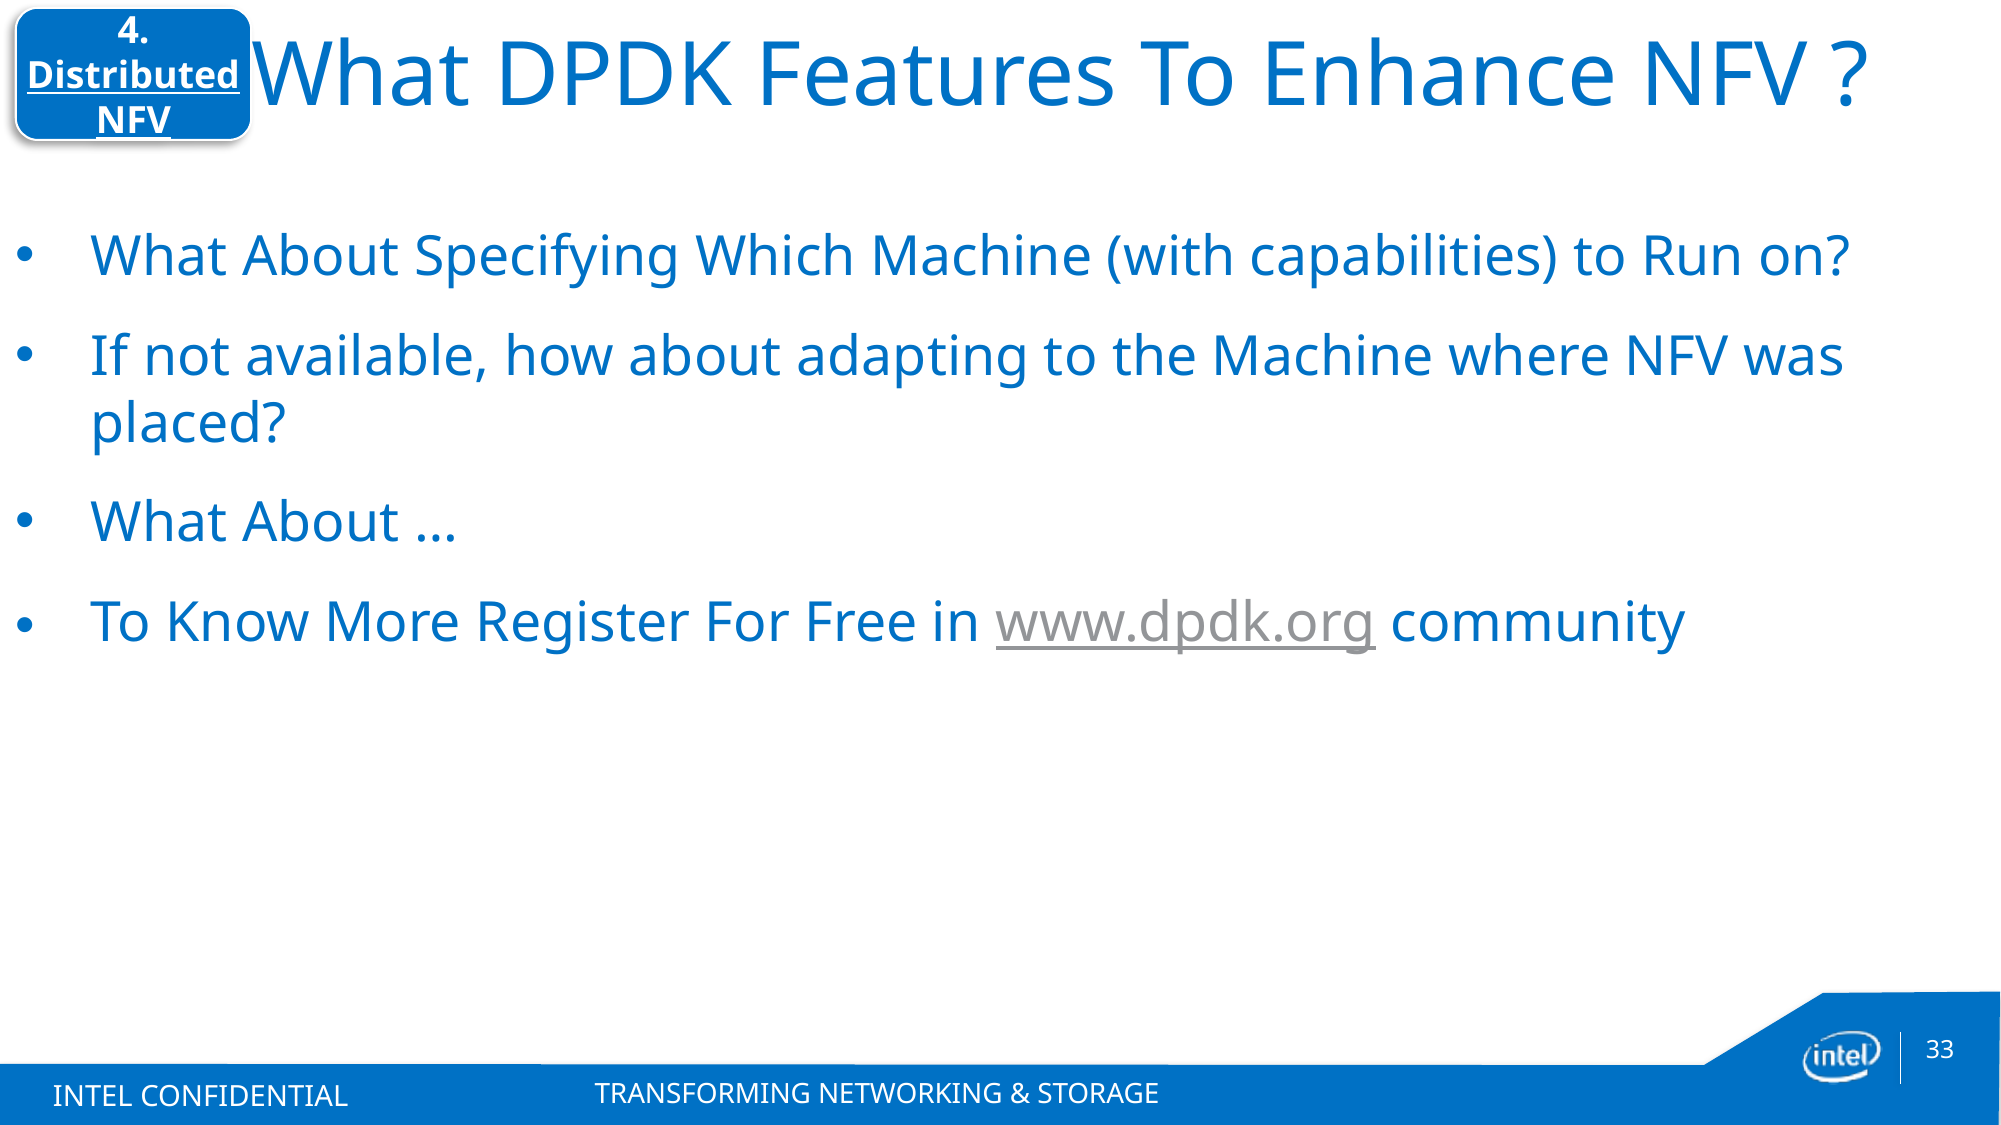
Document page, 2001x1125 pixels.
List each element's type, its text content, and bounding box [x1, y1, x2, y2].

title What DPDK Features To Enhance NFV ? [251, 0, 2000, 140]
text_box 4. Distributed NFV [15, 7, 251, 140]
list What About Specifying Which Machine (with capabilities) to Run on? If not available, how about adapting to the Machine where NFV was placed? What About … To Know More Register For Free in www.dpdk.org community [15, 219, 2000, 966]
slide_number INTEL CONFIDENTIAL [52, 1077, 475, 1112]
picture [1802, 1027, 1883, 1085]
